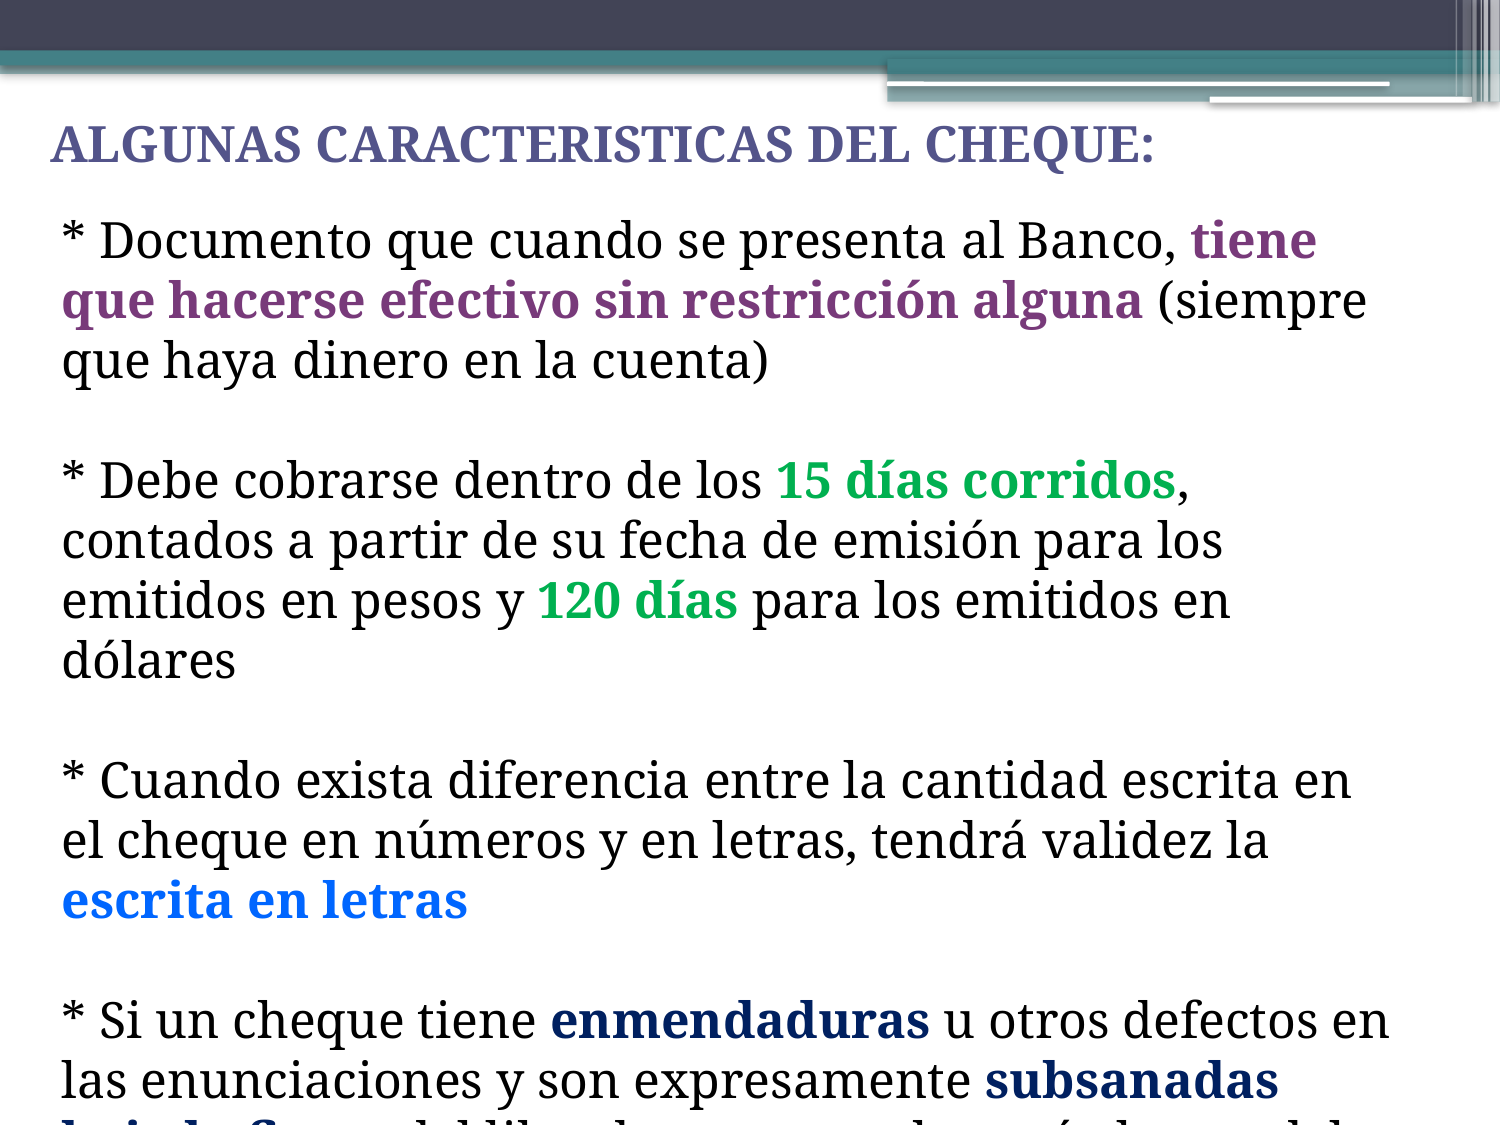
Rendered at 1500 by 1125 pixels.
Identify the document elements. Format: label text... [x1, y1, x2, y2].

text_box * Documento que cuando se presenta al Banco, tiene que hacerse efectivo sin restricción alguna (siempre que haya dinero en la cuenta) * Debe cobrarse dentro de los 15 días corridos, contados a partir de su fecha de emisión para los emitidos en pesos y 120 días para los emitidos en dólares * Cuando exista diferencia entre la cantidad escrita en el cheque en números y en letras, tendrá validez la escrita en letras * Si un cheque tiene enmendaduras u otros defectos en las enunciaciones y son expresamente subsanadas bajo la firma del librador, no se rechazará el pago del mismo [46, 201, 1418, 1125]
text_box ALGUNAS CARACTERISTICAS DEL CHEQUE: [35, 105, 1442, 181]
